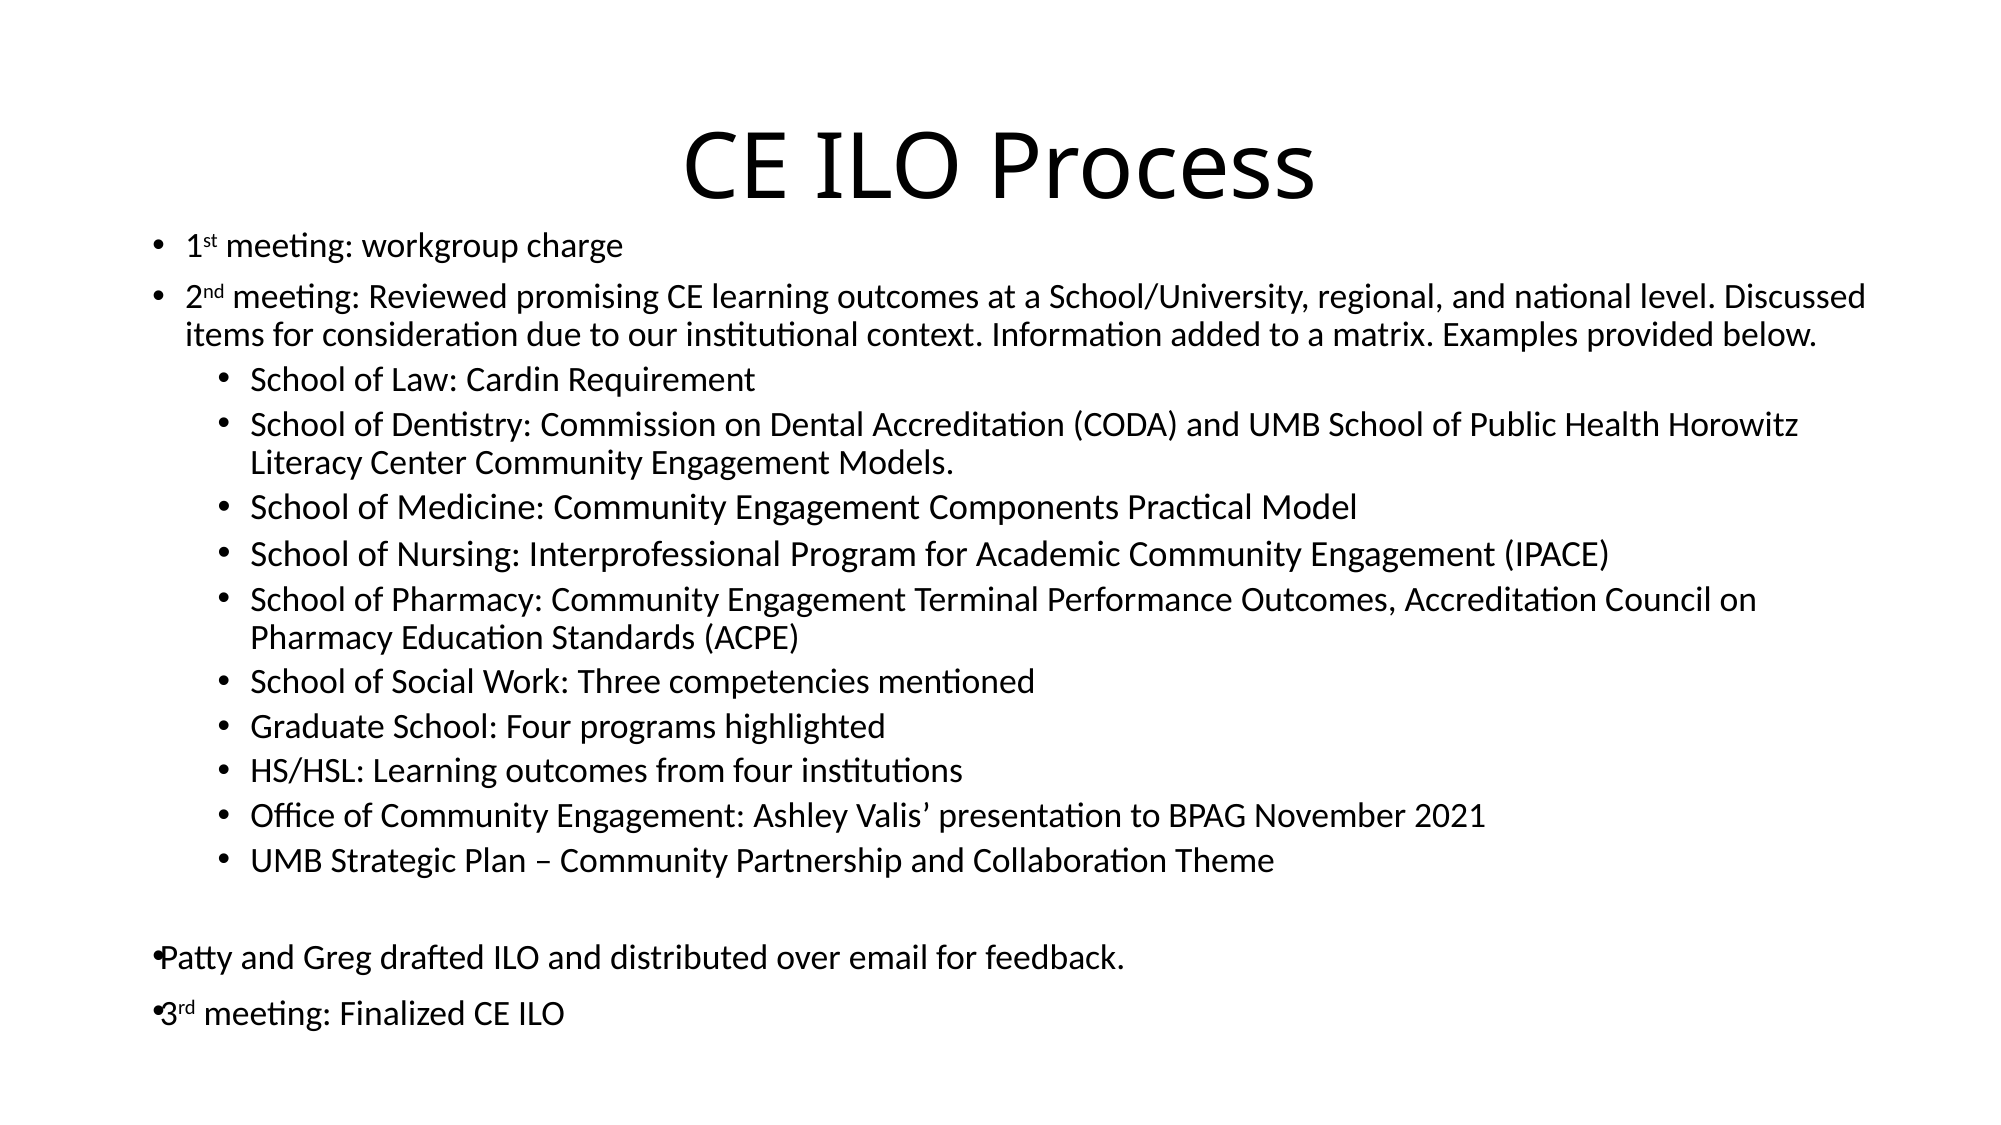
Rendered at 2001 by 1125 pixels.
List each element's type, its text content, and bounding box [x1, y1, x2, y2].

list 1st meeting: workgroup charge 2nd meeting: Reviewed promising CE learning outcomes at a School/University, regional, and national level. Discussed items for consideration due to our institutional context. Information added to a matrix. Examples provided below. School of Law: Cardin Requirement School of Dentistry: Commission on Dental Accreditation (CODA) and UMB School of Public Health Horowitz Literacy Center Community Engagement Models. School of Medicine: Community Engagement Components Practical Model School of Nursing: Interprofessional Program for Academic Community Engagement (IPACE) School of Pharmacy: Community Engagement Terminal Performance Outcomes, Accreditation Council on Pharmacy Education Standards (ACPE) School of Social Work: Three competencies mentioned Graduate School: Four programs highlighted HS/HSL: Learning outcomes from four institutions Office of Community Engagement: Ashley Valis’ presentation to BPAG November 2021 UMB Strategic Plan – Community Partnership and Collaboration Theme Patty and Greg drafted ILO and distributed over email for feedback. 3rd meeting: Finalized CE ILO [137, 219, 1905, 1081]
title CE ILO Process [137, 59, 1863, 219]
